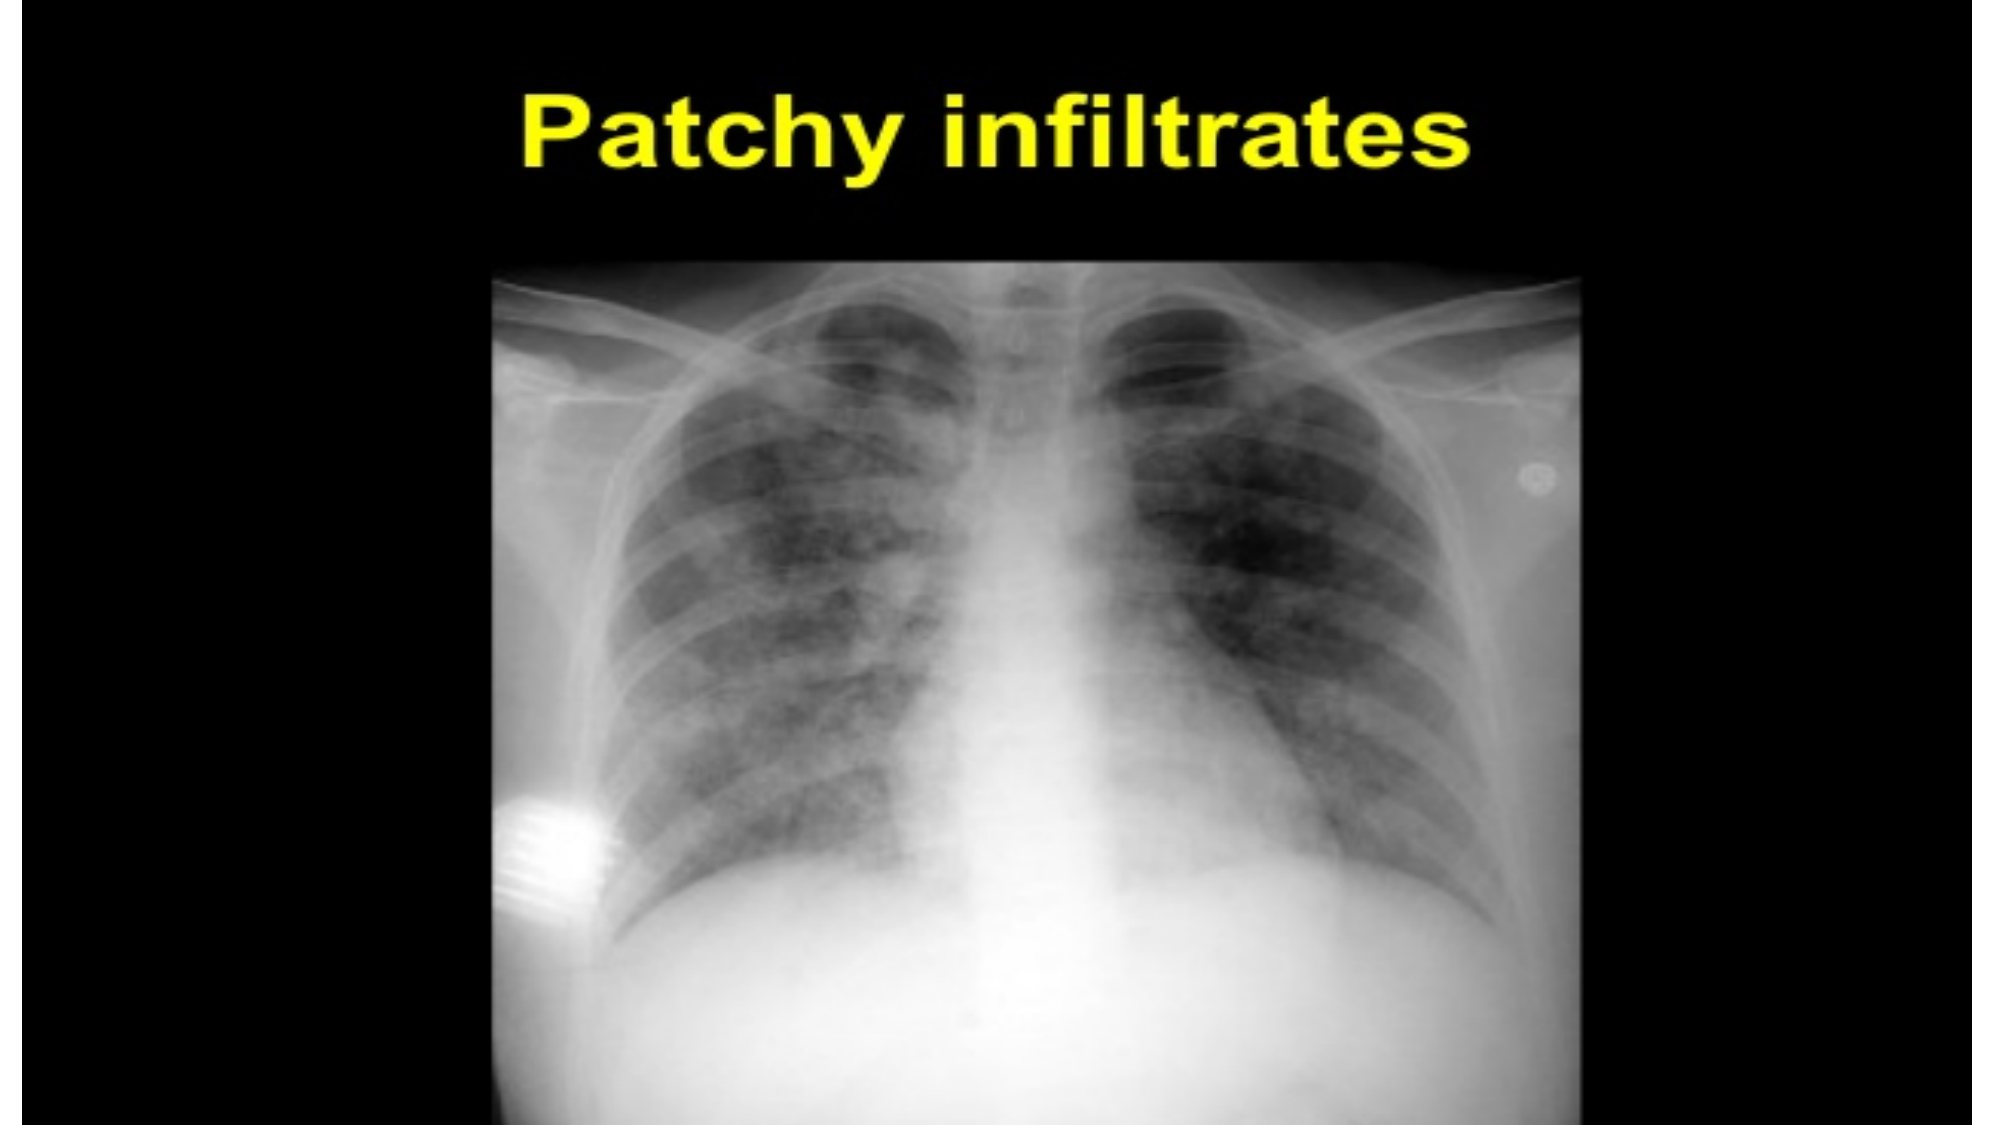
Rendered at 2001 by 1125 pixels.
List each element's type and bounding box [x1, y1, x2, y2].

list [21, 0, 1972, 1125]
